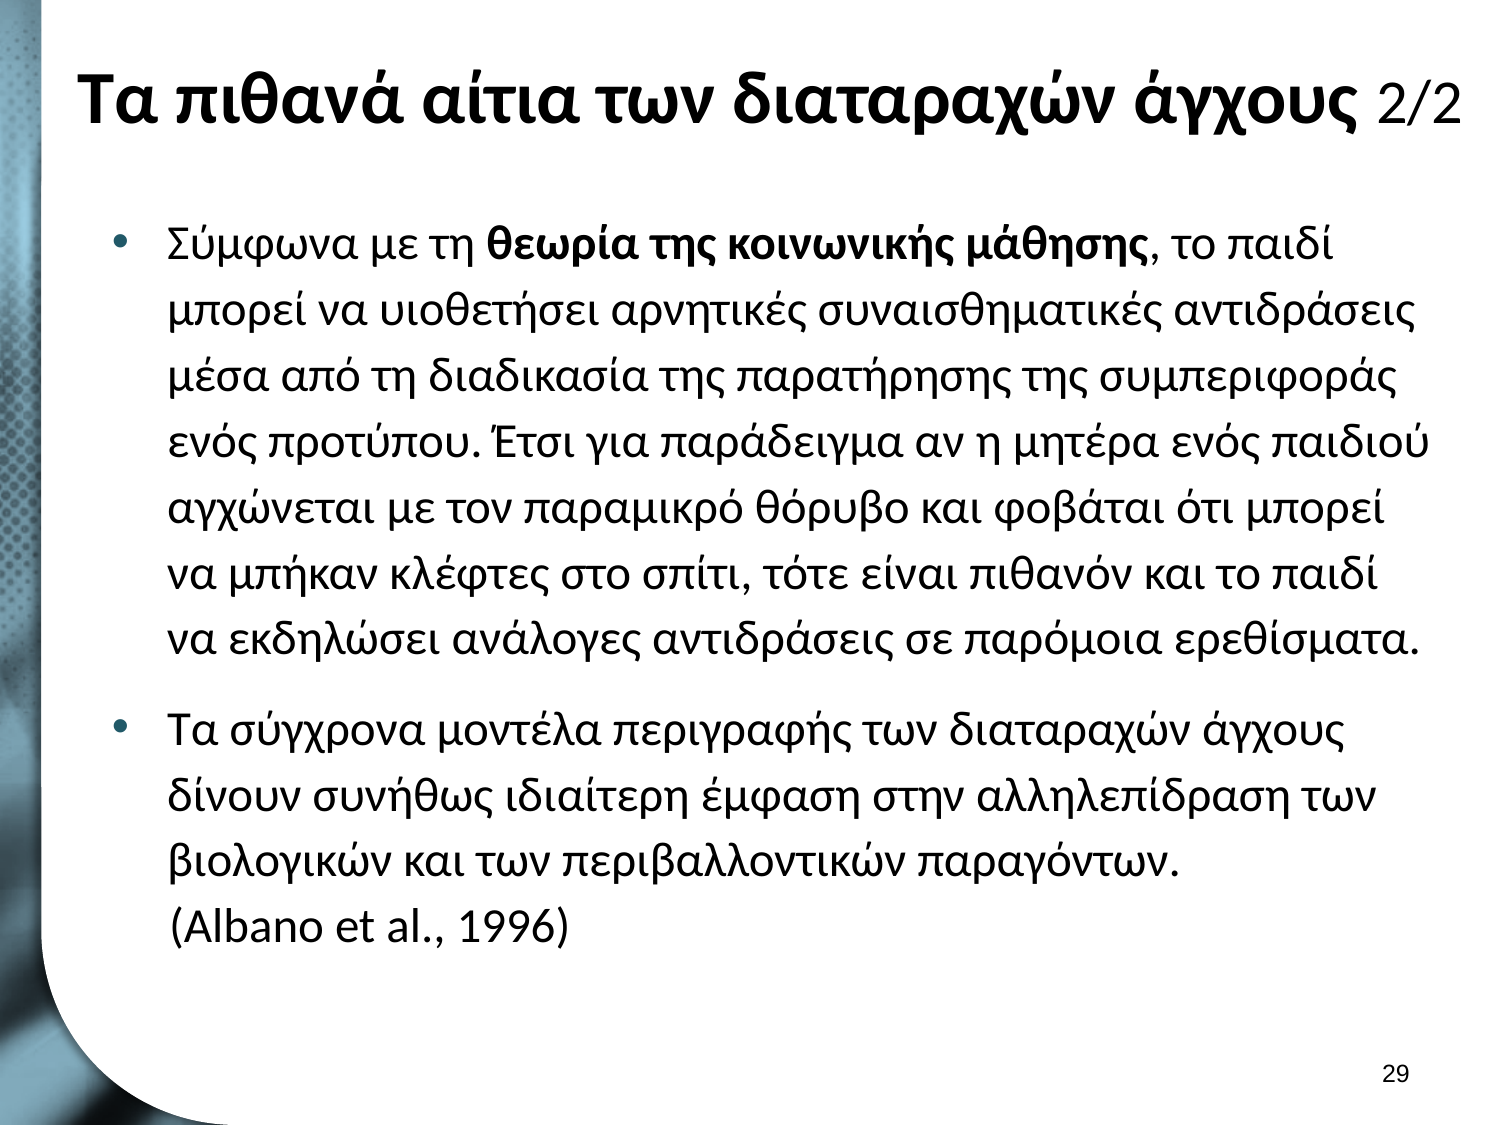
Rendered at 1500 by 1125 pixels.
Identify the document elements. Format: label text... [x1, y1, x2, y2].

slide_number 28 [1074, 1042, 1425, 1103]
list Σύμφωνα με τη θεωρία της κοινωνικής μάθησης, το παιδί μπορεί να υιοθετήσει αρνητικές συναισθηματικές αντιδράσεις μέσα από τη διαδικασία της παρατήρησης της συμπεριφοράς ενός προτύπου. Έτσι για παράδειγμα αν η μητέρα ενός παιδιού αγχώνεται με τον παραμικρό θόρυβο και φοβάται ότι μπορεί να μπήκαν κλέφτες στο σπίτι, τότε είναι πιθανόν και το παιδί να εκδηλώσει ανάλογες αντιδράσεις σε παρόμοια ερεθίσματα. Τα σύγχρονα μοντέλα περιγραφής των διαταραχών άγχους δίνουν συνήθως ιδιαίτερη έμφαση στην αλληλεπίδραση των βιολογικών και των περιβαλλοντικών παραγόντων. (Albano et al., 1996) [96, 196, 1447, 1024]
title Τα πιθανά αίτια των διαταραχών άγχους 2/2 [41, 19, 1500, 169]
